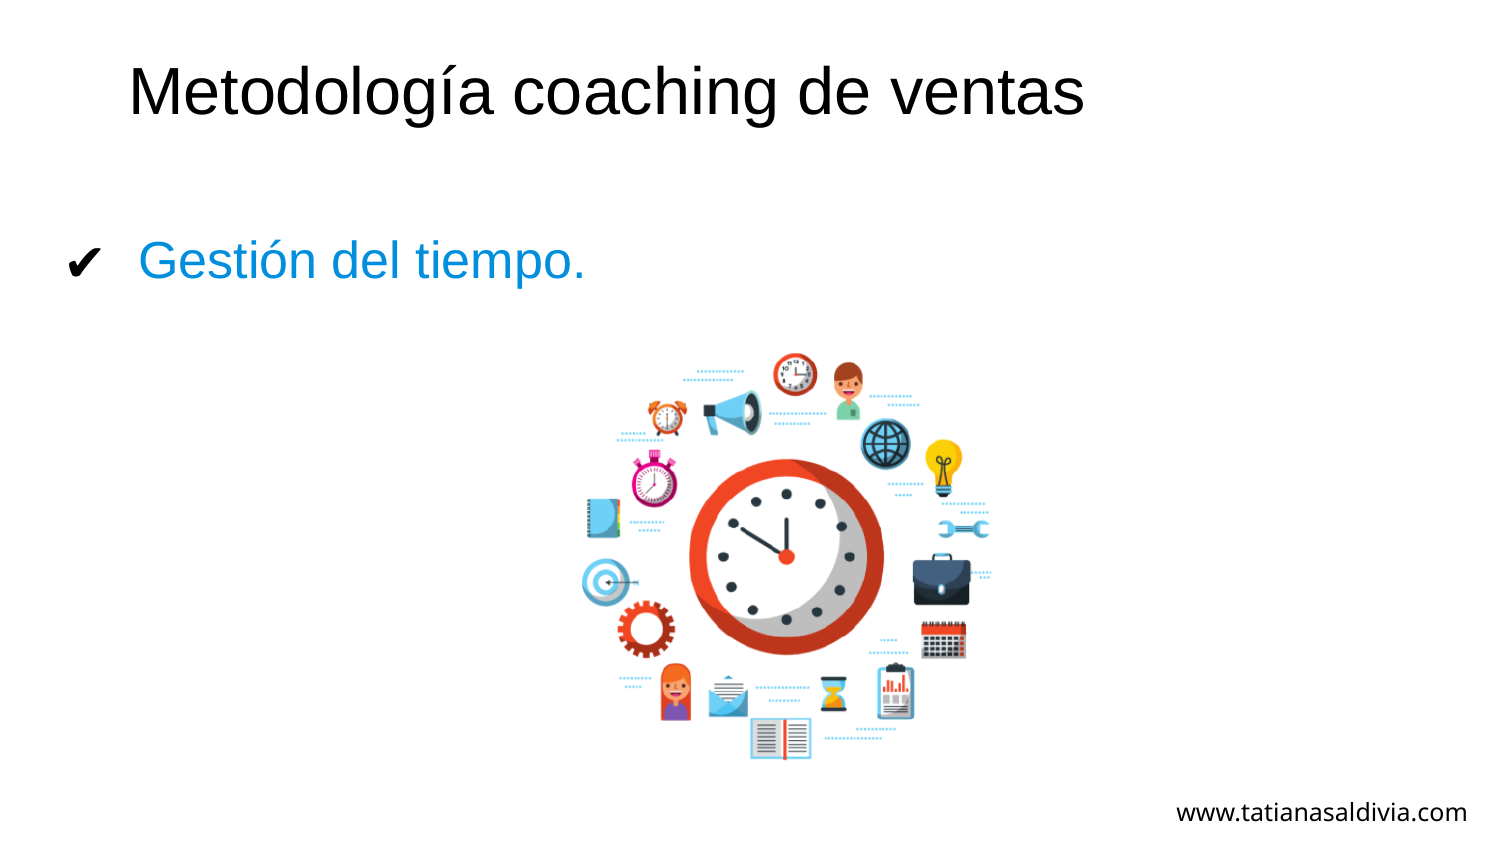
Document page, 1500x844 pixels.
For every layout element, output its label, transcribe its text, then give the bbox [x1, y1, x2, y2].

list Gestión del tiempo. [48, 0, 1145, 662]
picture [500, 307, 1072, 801]
